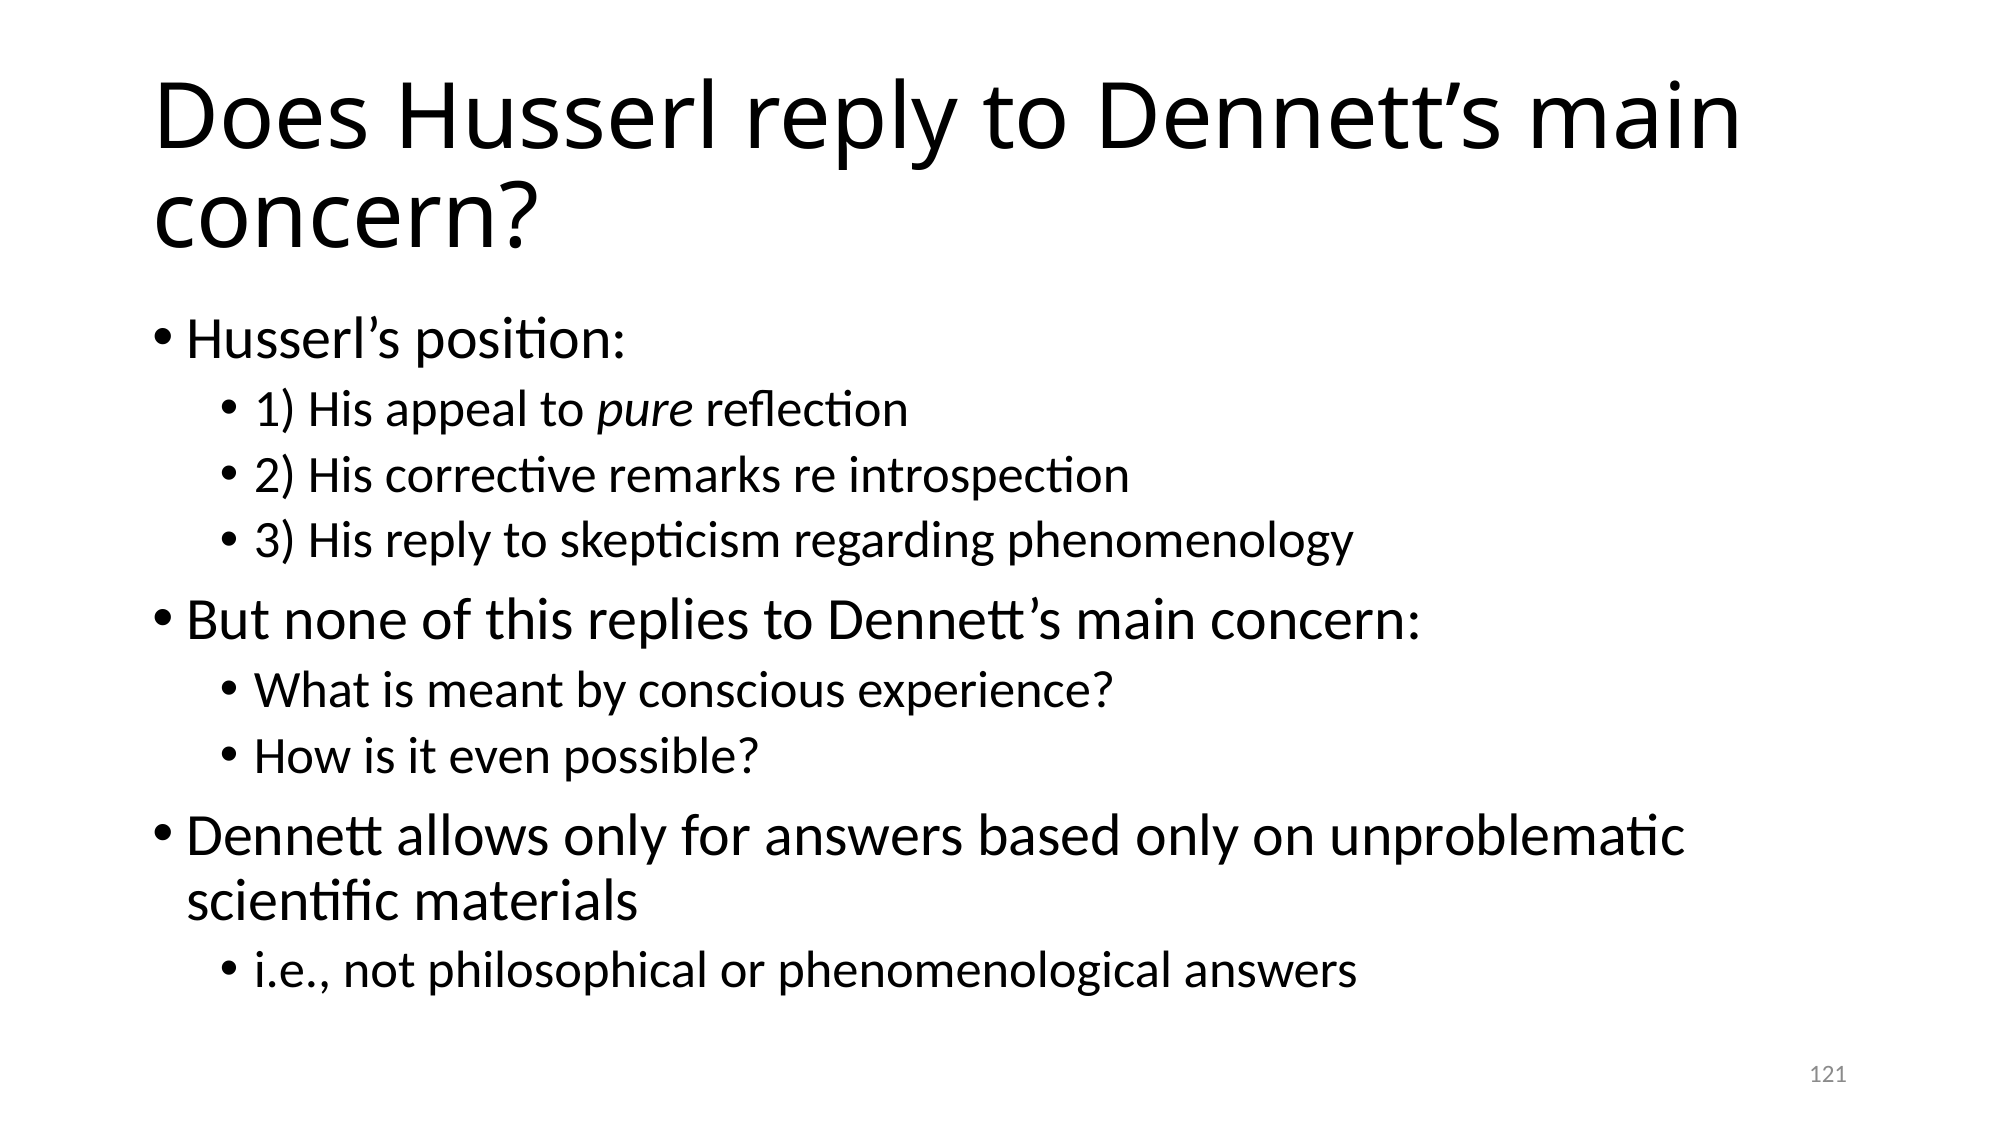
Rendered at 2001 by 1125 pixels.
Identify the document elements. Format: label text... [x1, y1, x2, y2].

slide_number 121 [1412, 1042, 1863, 1103]
title Does Husserl reply to Dennett’s main concern? [137, 59, 1863, 278]
list Husserl’s position: 1) His appeal to pure reflection 2) His corrective remarks re introspection 3) His reply to skepticism regarding phenomenology But none of this replies to Dennett’s main concern: What is meant by conscious experience? How is it even possible? Dennett allows only for answers based only on unproblematic scientific materials i.e., not philosophical or phenomenological answers [137, 299, 1863, 1014]
